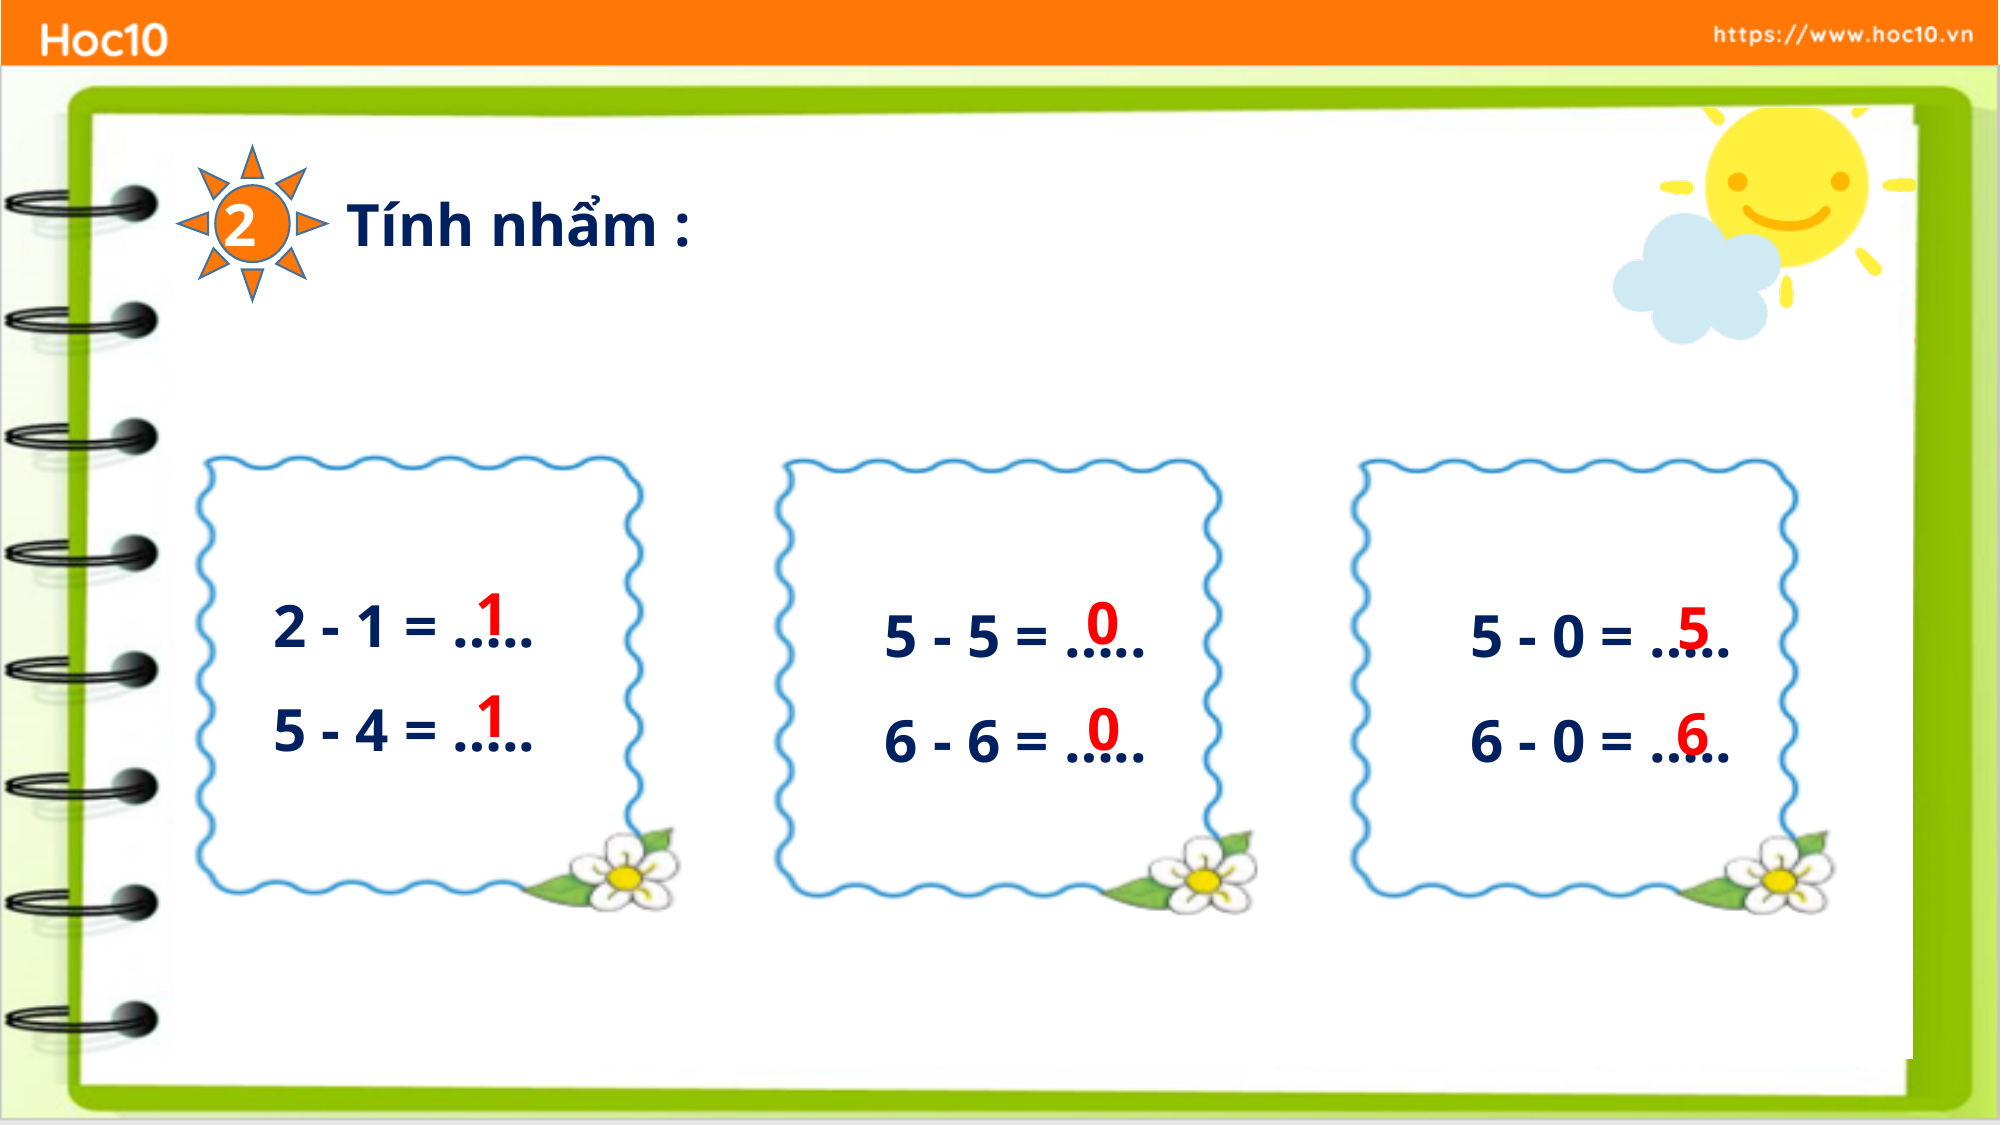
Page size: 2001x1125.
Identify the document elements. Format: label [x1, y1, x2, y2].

picture [0, 0, 2000, 1125]
text_box [176, 407, 704, 1056]
text_box [681, 410, 1257, 1060]
text_box [135, 146, 327, 301]
text_box [1257, 410, 1913, 1060]
